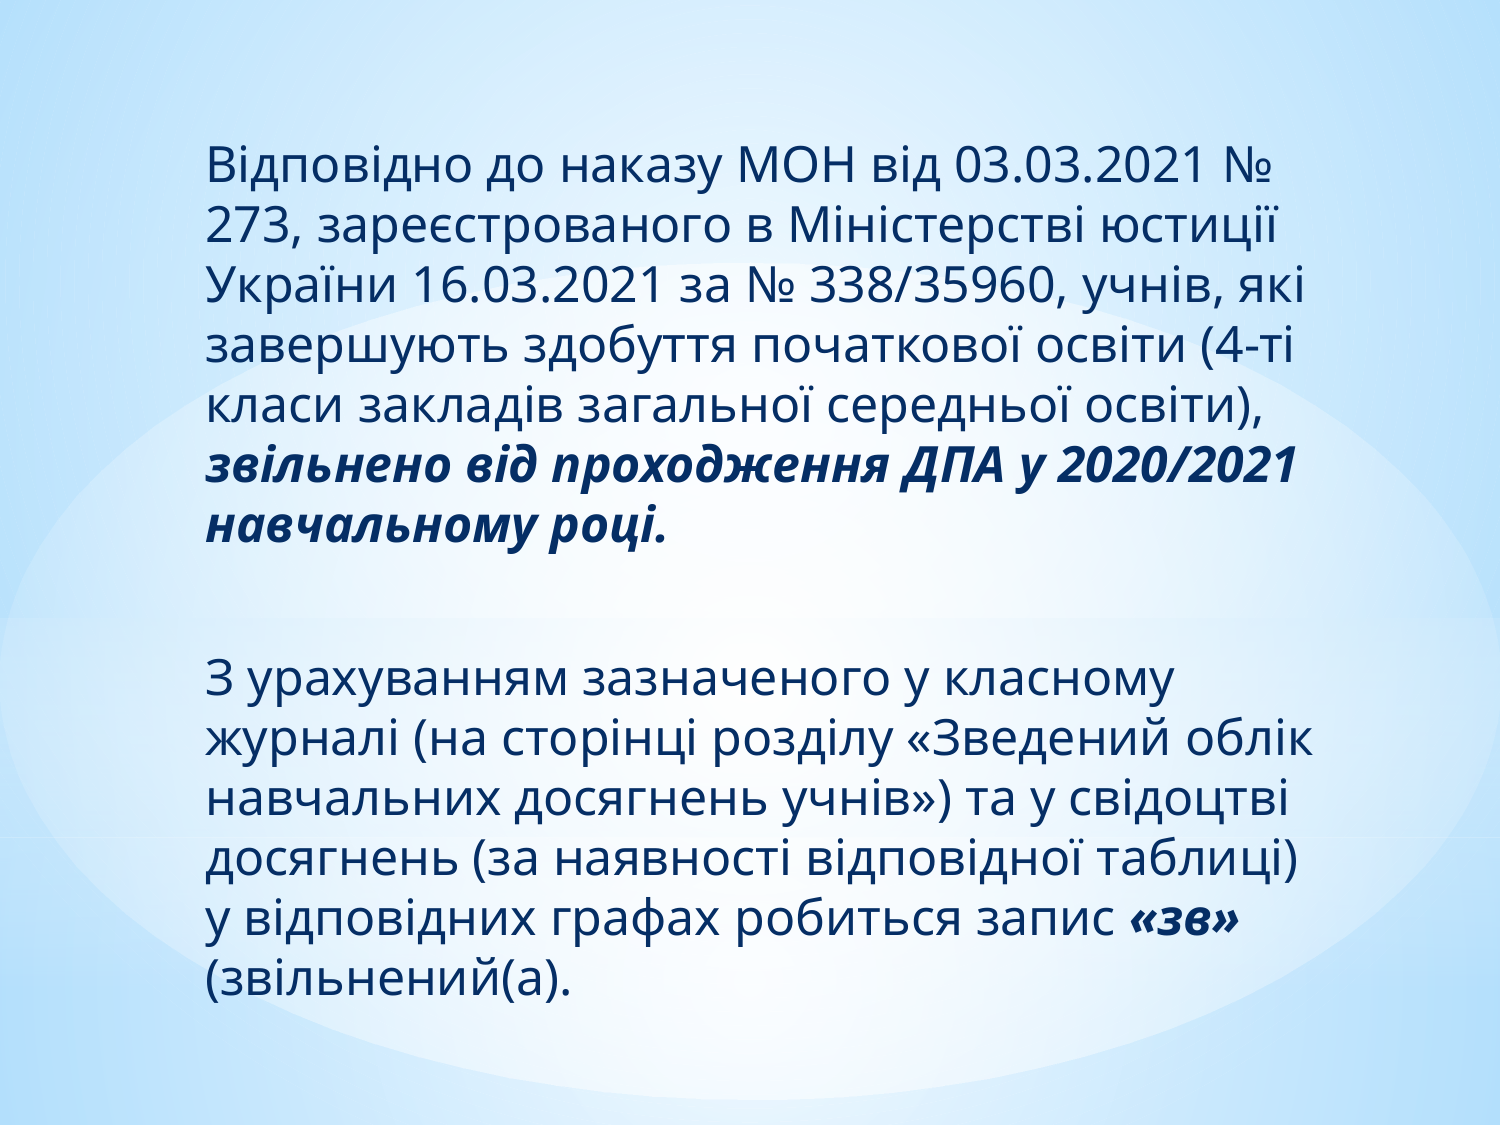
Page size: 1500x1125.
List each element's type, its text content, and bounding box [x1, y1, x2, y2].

list Відповідно до наказу МОН від 03.03.2021 № 273, зареєстрованого в Міністерстві юстиції України 16.03.2021 за № 338/35960, учнів, які завершують здобуття початкової освіти (4-ті класи закладів загальної середньої освіти), звільнено від проходження ДПА у 2020/2021 навчальному році. З урахуванням зазначеного у класному журналі (на сторінці розділу «Зведений облік навчальних досягнень учнів») та у свідоцтві досягнень (за наявності відповідної таблиці) у відповідних графах робиться запис «зв» (звільнений(а). [183, 125, 1348, 1029]
